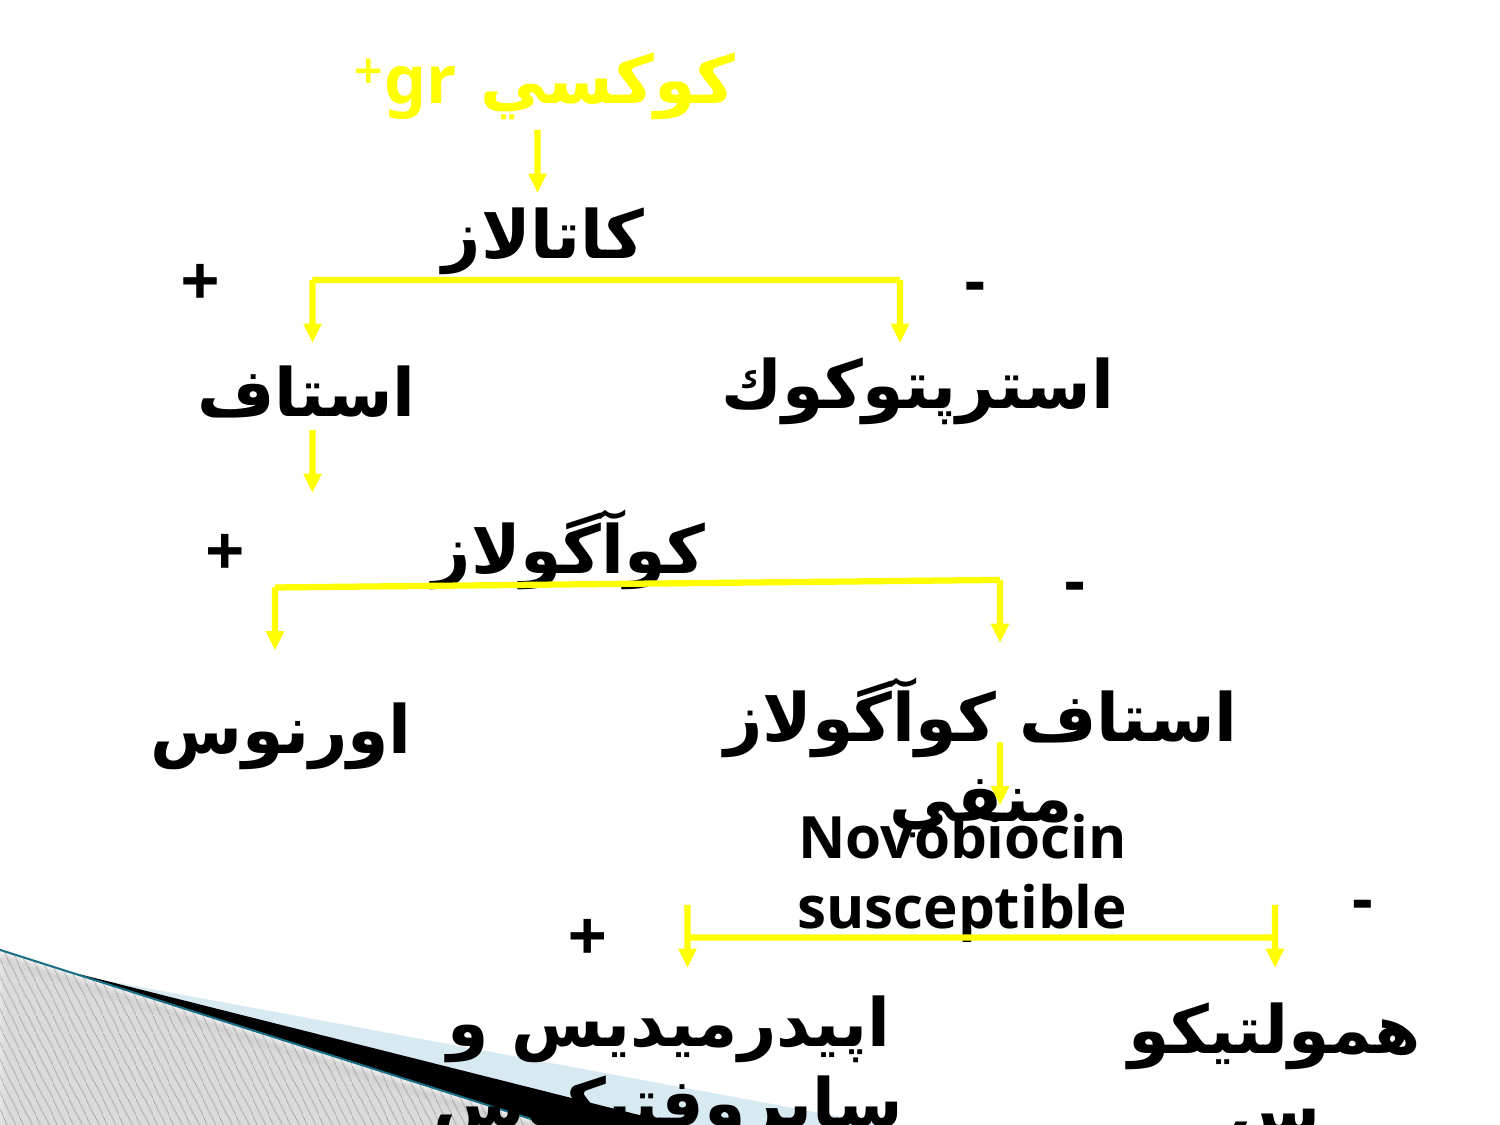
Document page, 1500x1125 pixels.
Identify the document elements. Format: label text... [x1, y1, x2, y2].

text_box Novobiocin susceptible [612, 792, 1313, 948]
text_box اورنوس [24, 679, 538, 775]
text_box استاف كوآگولاز منفي [687, 667, 1275, 792]
text_box كاتالاز [287, 184, 800, 280]
text_box [306, 279, 319, 343]
text_box كوآگولاز [312, 499, 825, 595]
text_box [268, 587, 282, 650]
text_box + [124, 229, 275, 325]
text_box همولتيكوس [1100, 979, 1450, 1125]
text_box اپيدرميديس و ساپروفتيكوس [312, 972, 1025, 1125]
text_box + [512, 884, 663, 980]
text_box استاف [49, 342, 563, 438]
text_box [1268, 904, 1282, 968]
text_box [993, 742, 1007, 805]
text_box - [1287, 847, 1438, 942]
text_box كوكسي gr+ [287, 29, 800, 125]
text_box [531, 129, 544, 193]
text_box [893, 325, 907, 343]
text_box + [149, 499, 300, 595]
text_box [306, 429, 319, 493]
text_box [681, 904, 694, 968]
text_box [993, 579, 1007, 643]
text_box - [899, 229, 1050, 325]
text_box استرپتوكوك [649, 334, 1163, 430]
text_box - [999, 529, 1150, 625]
